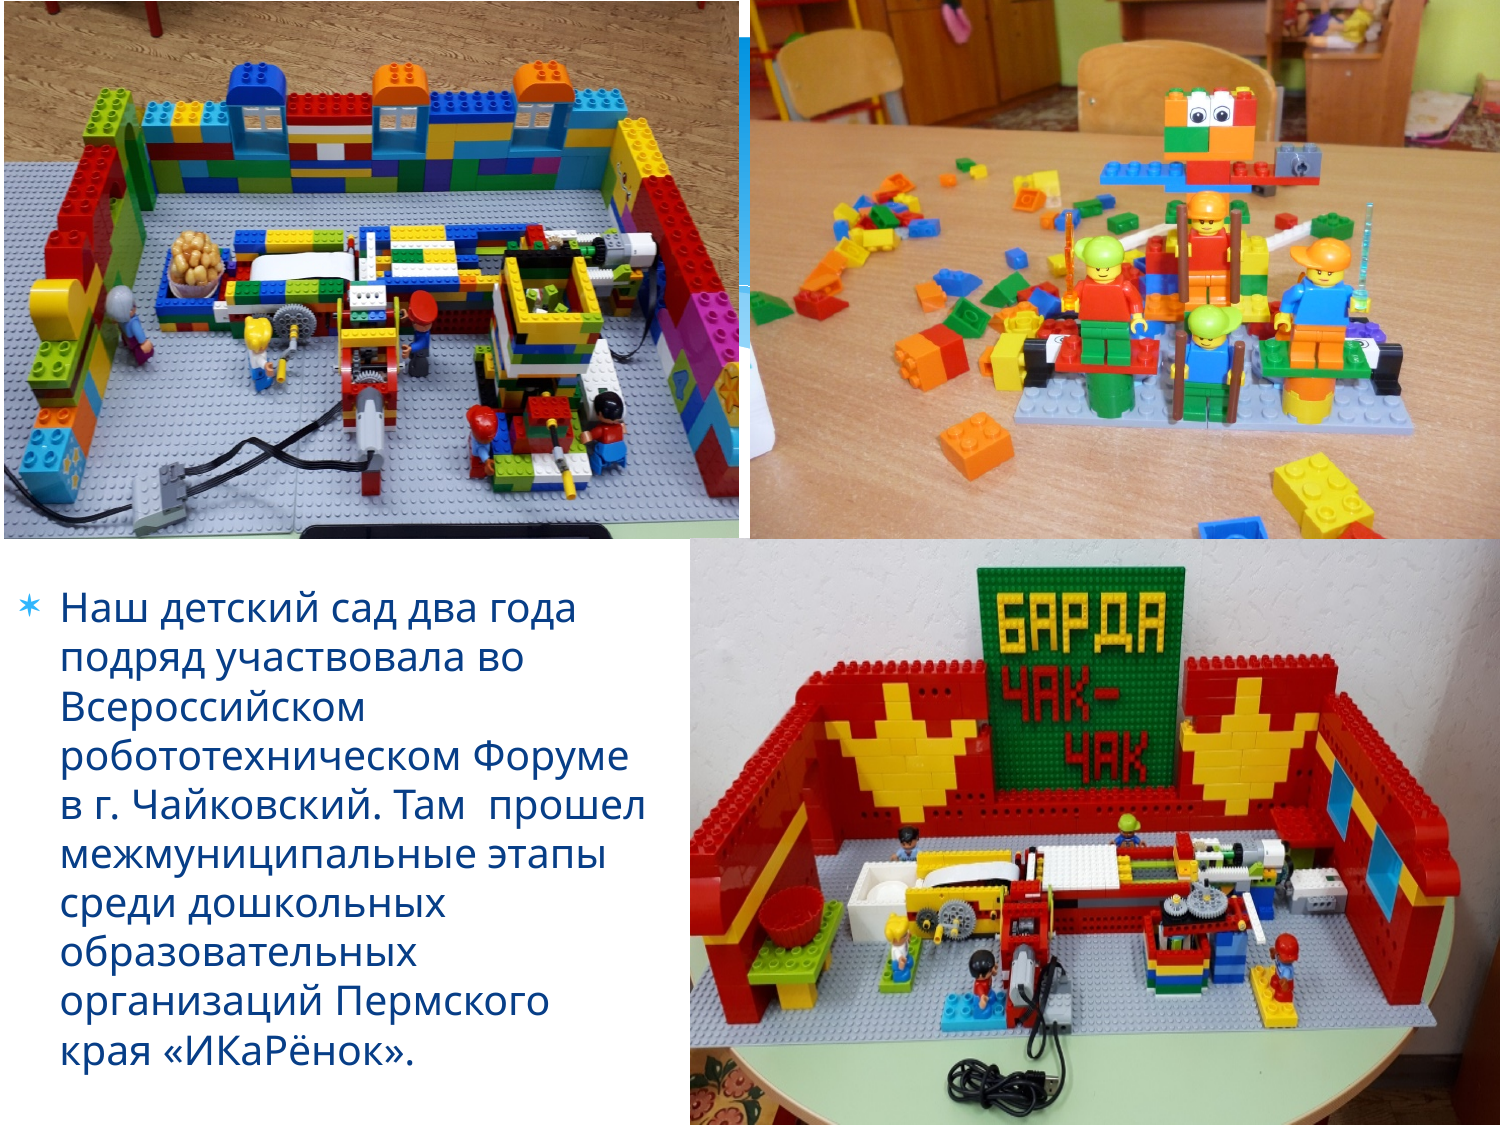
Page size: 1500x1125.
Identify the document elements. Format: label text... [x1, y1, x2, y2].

picture [4, 0, 1500, 1125]
list Наш детский сад два года подряд участвовала во Всероссийском робототехническом Форуме в г. Чайковский. Там прошел межмуниципальные этапы среди дошкольных образовательных организаций Пермского края «ИКаРёнок». [4, 574, 668, 1125]
